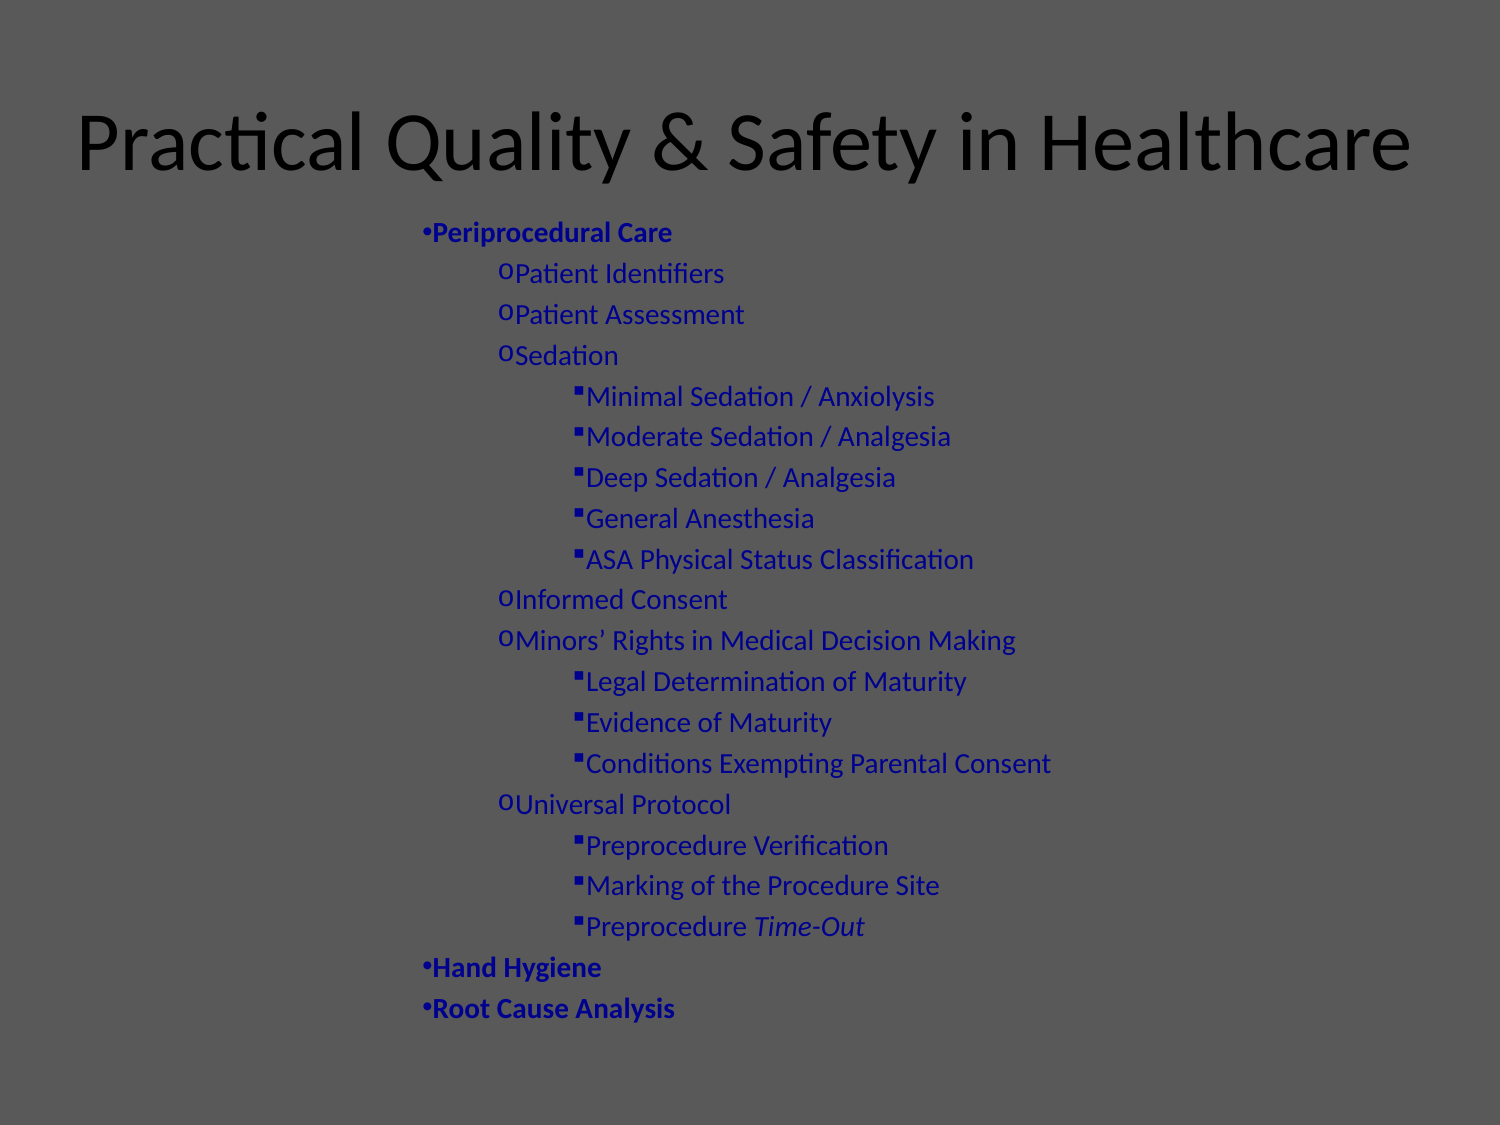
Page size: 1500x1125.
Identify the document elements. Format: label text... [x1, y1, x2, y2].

title Practical Quality & Safety in Healthcare [56, 66, 1435, 207]
subtitle Periprocedural Care Patient Identifiers Patient Assessment Sedation Minimal Sedation / Anxiolysis Moderate Sedation / Analgesia Deep Sedation / Analgesia General Anesthesia ASA Physical Status Classification Informed Consent Minors’ Rights in Medical Decision Making Legal Determination of Maturity Evidence of Maturity Conditions Exempting Parental Consent Universal Protocol Preprocedure Verification Marking of the Procedure Site Preprocedure Time-Out Hand Hygiene Root Cause Analysis [332, 206, 1195, 1050]
